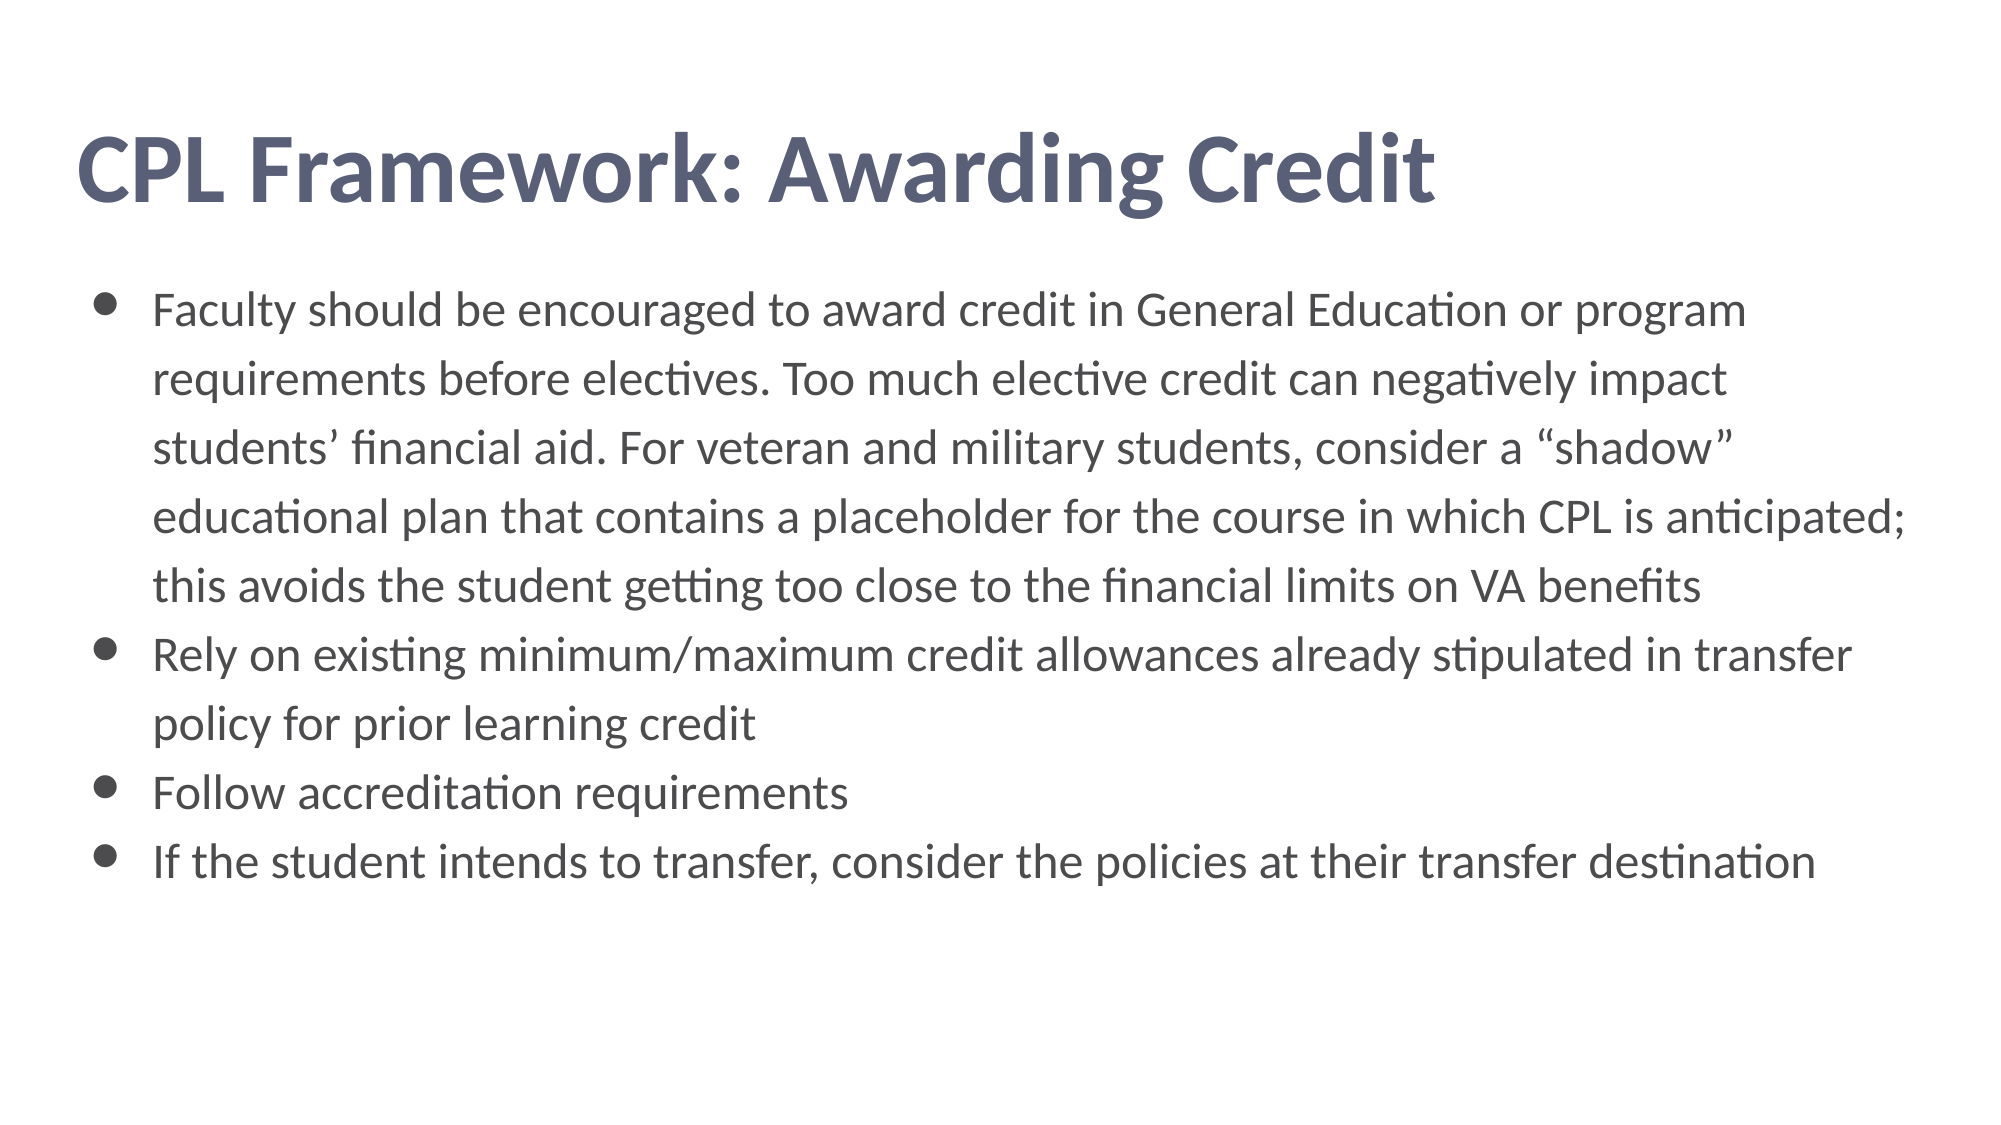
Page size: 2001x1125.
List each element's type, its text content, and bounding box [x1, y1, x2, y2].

text_box CPL Framework: Awarding Credit Faculty should be encouraged to award credit in General Education or program requirements before electives. Too much elective credit can negatively impact students’ financial aid. For veteran and military students, consider a “shadow” educational plan that contains a placeholder for the course in which CPL is anticipated; this avoids the student getting too close to the financial limits on VA benefits Rely on existing minimum/maximum credit allowances already stipulated in transfer policy for prior learning credit Follow accreditation requirements If the student intends to transfer, consider the policies at their transfer destination [62, 87, 1933, 1085]
